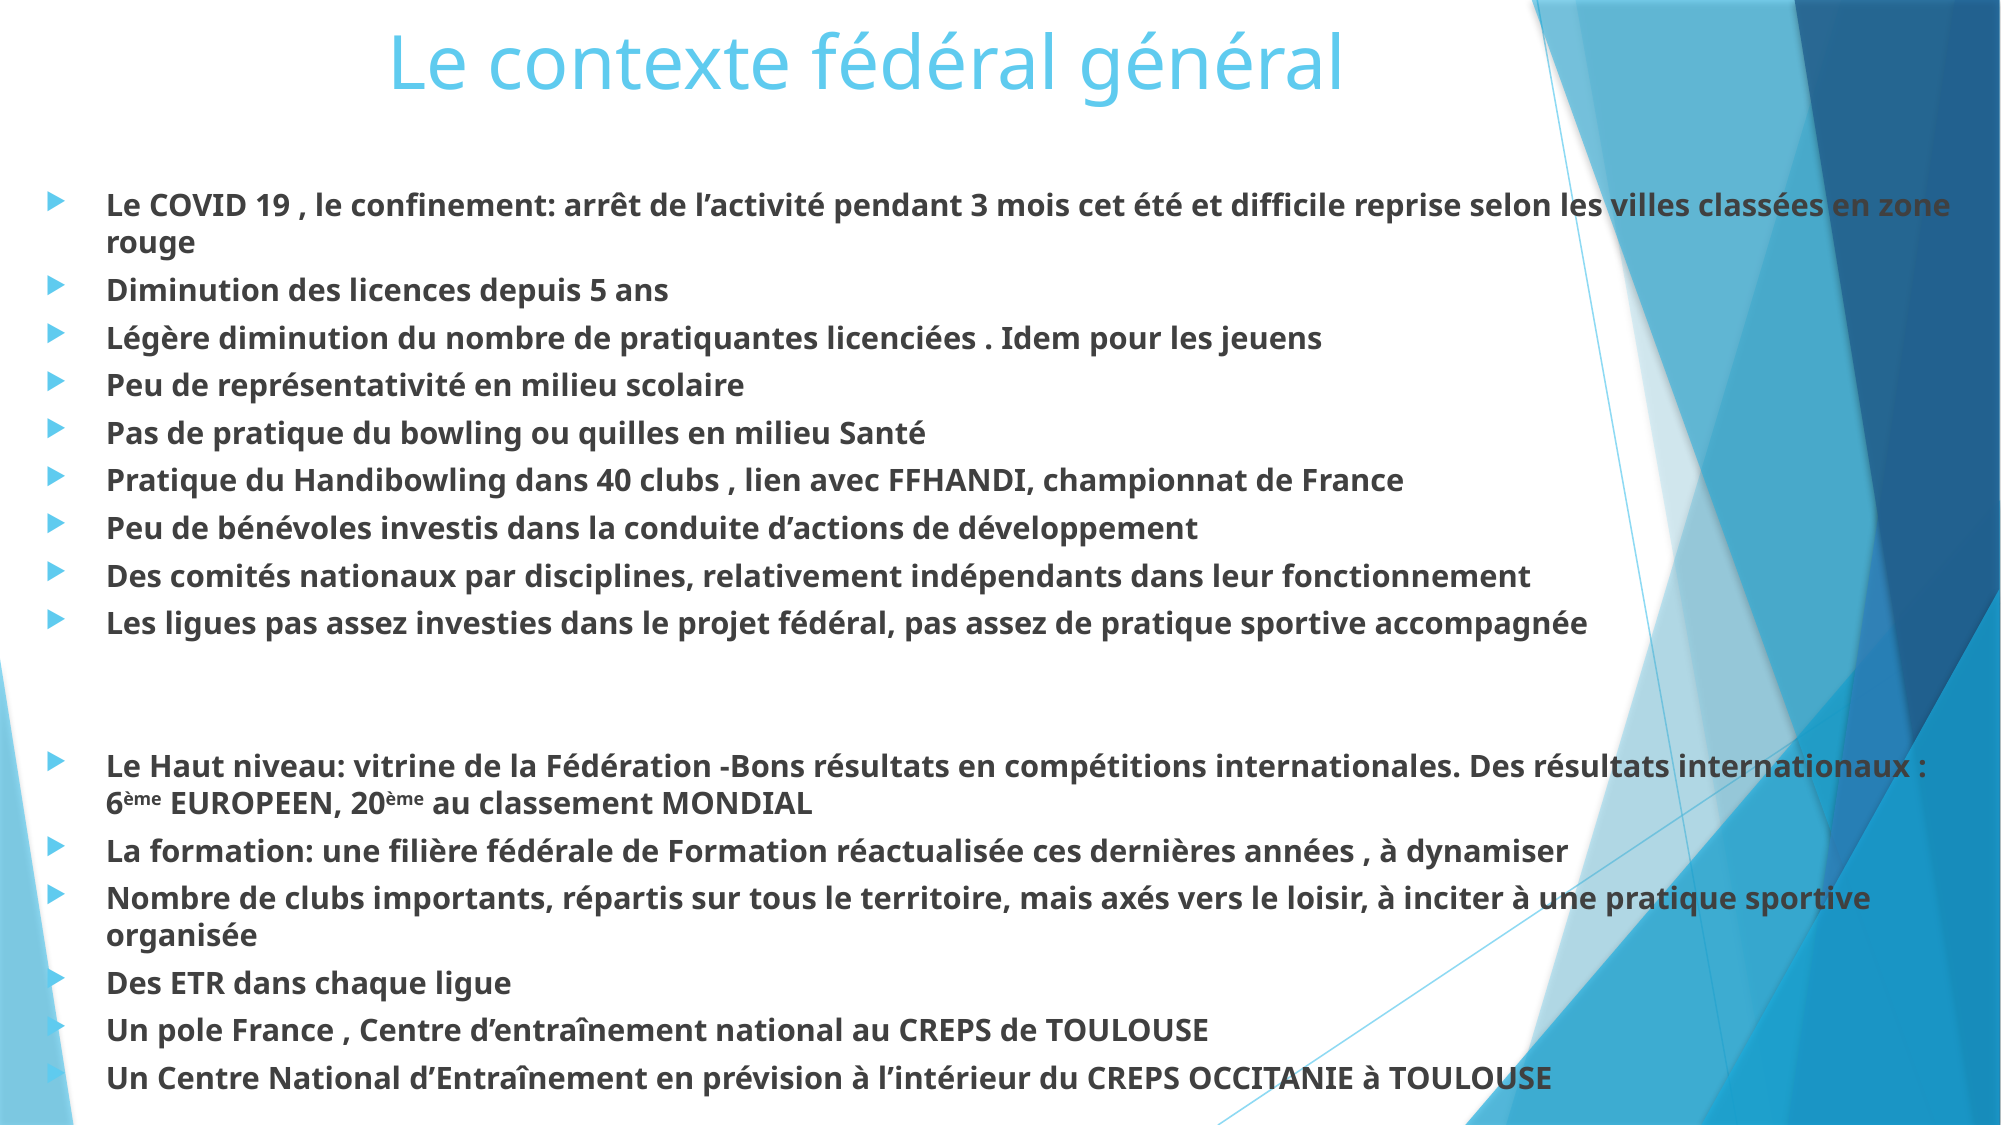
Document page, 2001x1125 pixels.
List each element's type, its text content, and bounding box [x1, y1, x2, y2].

title Le contexte fédéral général [161, 6, 1572, 130]
list Le COVID 19 , le confinement: arrêt de l’activité pendant 3 mois cet été et difficile reprise selon les villes classées en zone rouge Diminution des licences depuis 5 ans Légère diminution du nombre de pratiquantes licenciées . Idem pour les jeuens Peu de représentativité en milieu scolaire Pas de pratique du bowling ou quilles en milieu Santé Pratique du Handibowling dans 40 clubs , lien avec FFHANDI, championnat de France Peu de bénévoles investis dans la conduite d’actions de développement Des comités nationaux par disciplines, relativement indépendants dans leur fonctionnement Les ligues pas assez investies dans le projet fédéral, pas assez de pratique sportive accompagnée Le Haut niveau: vitrine de la Fédération -Bons résultats en compétitions internationales. Des résultats internationaux : 6ème EUROPEEN, 20ème au classement MONDIAL La formation: une filière fédérale de Formation réactualisée ces dernières années , à dynamiser Nombre de clubs importants, répartis sur tous le territoire, mais axés vers le loisir, à inciter à une pratique sportive organisée Des ETR dans chaque ligue Un pole France , Centre d’entraînement national au CREPS de TOULOUSE Un Centre National d’Entraînement en prévision à l’intérieur du CREPS OCCITANIE à TOULOUSE [30, 178, 2000, 1107]
